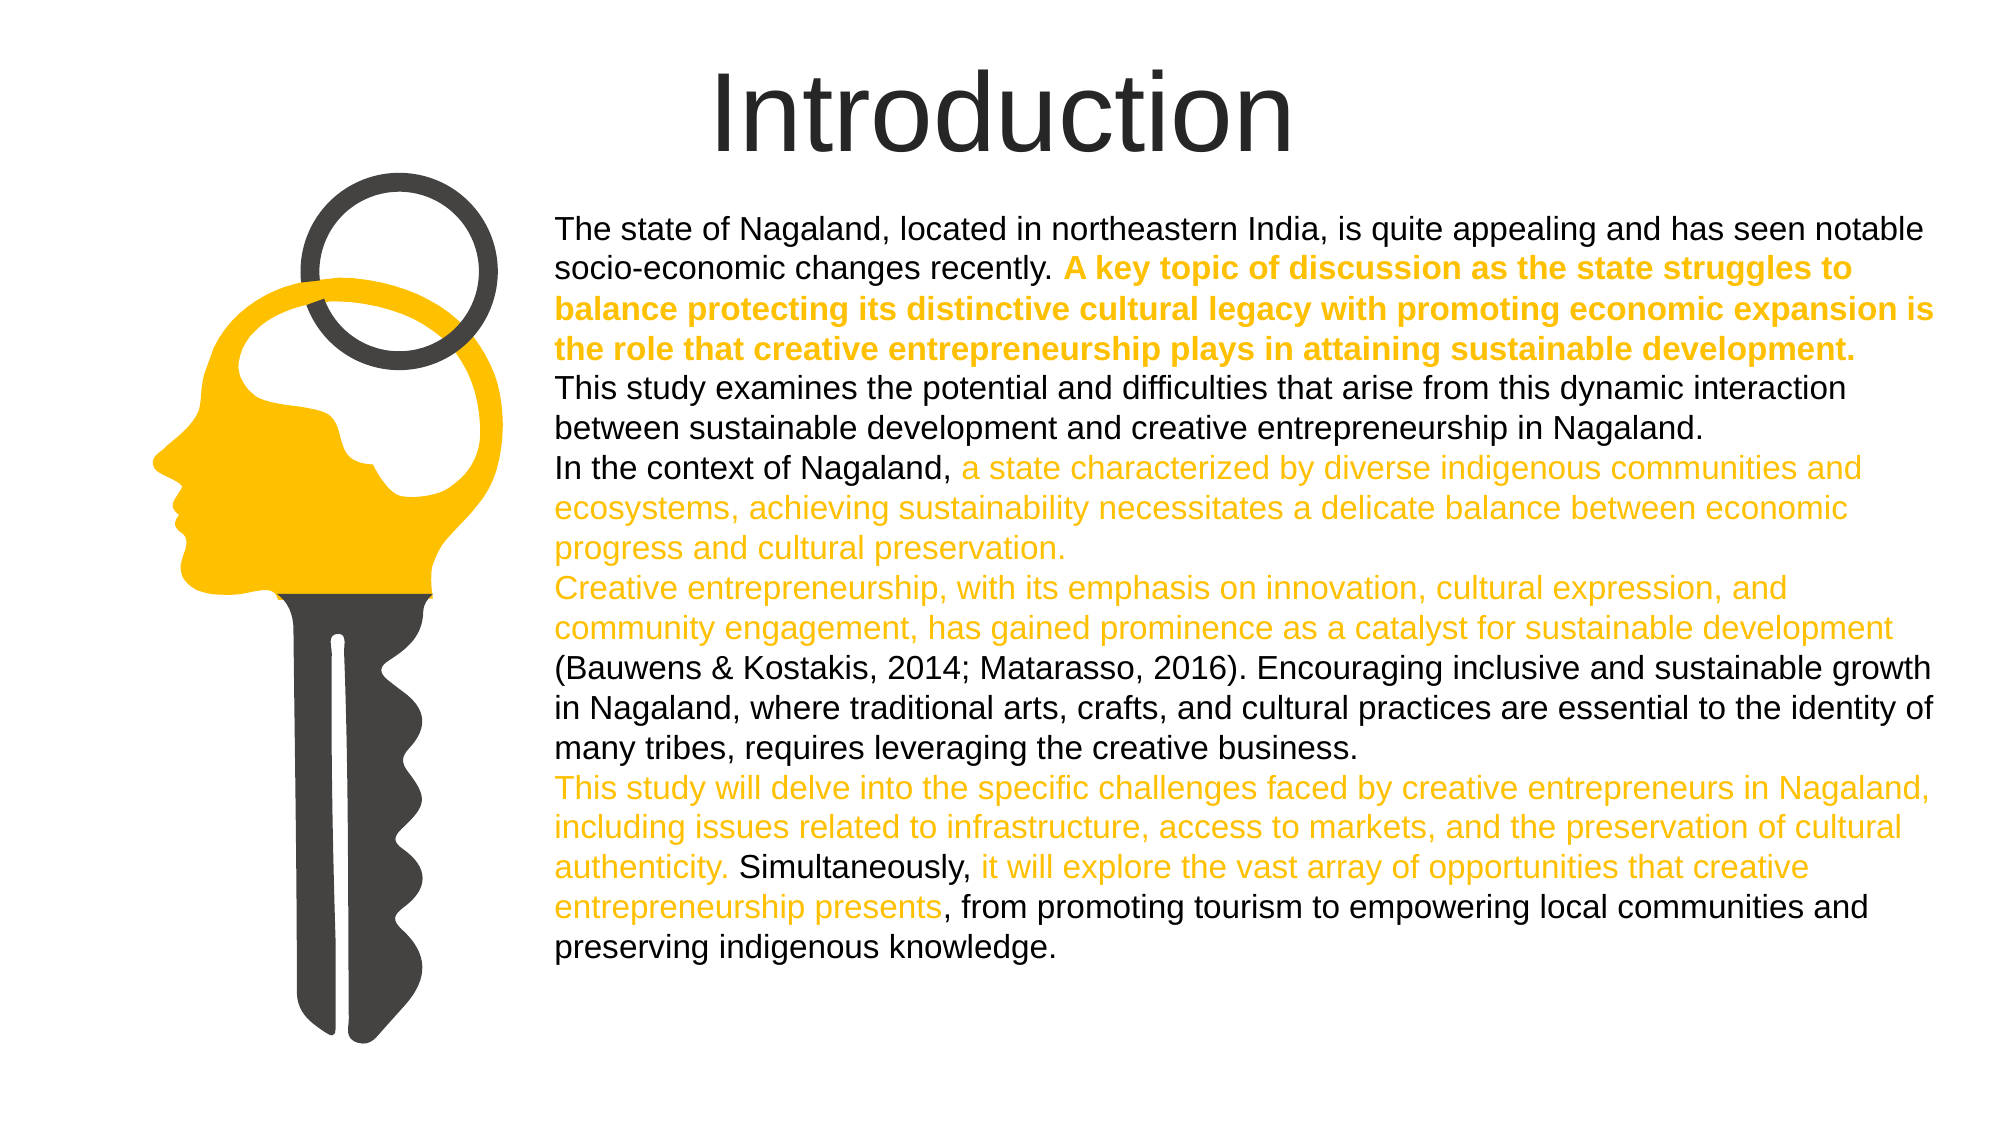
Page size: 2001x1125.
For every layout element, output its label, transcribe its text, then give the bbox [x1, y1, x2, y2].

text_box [156, 172, 501, 1047]
text_box The state of Nagaland, located in northeastern India, is quite appealing and has seen notable socio-economic changes recently. A key topic of discussion as the state struggles to balance protecting its distinctive cultural legacy with promoting economic expansion is the role that creative entrepreneurship plays in attaining sustainable development. This study examines the potential and difficulties that arise from this dynamic interaction between sustainable development and creative entrepreneurship in Nagaland. In the context of Nagaland, a state characterized by diverse indigenous communities and ecosystems, achieving sustainability necessitates a delicate balance between economic progress and cultural preservation. Creative entrepreneurship, with its emphasis on innovation, cultural expression, and community engagement, has gained prominence as a catalyst for sustainable development (Bauwens & Kostakis, 2014; Matarasso, 2016). Encouraging inclusive and sustainable growth in Nagaland, where traditional arts, crafts, and cultural practices are essential to the identity of many tribes, requires leveraging the creative business. This study will delve into the specific challenges faced by creative entrepreneurs in Nagaland, including issues related to infrastructure, access to markets, and the preservation of cultural authenticity. Simultaneously, it will explore the vast array of opportunities that creative entrepreneurship presents, from promoting tourism to empowering local communities and preserving indigenous knowledge. [539, 199, 1959, 973]
list Introduction [53, 55, 1952, 175]
